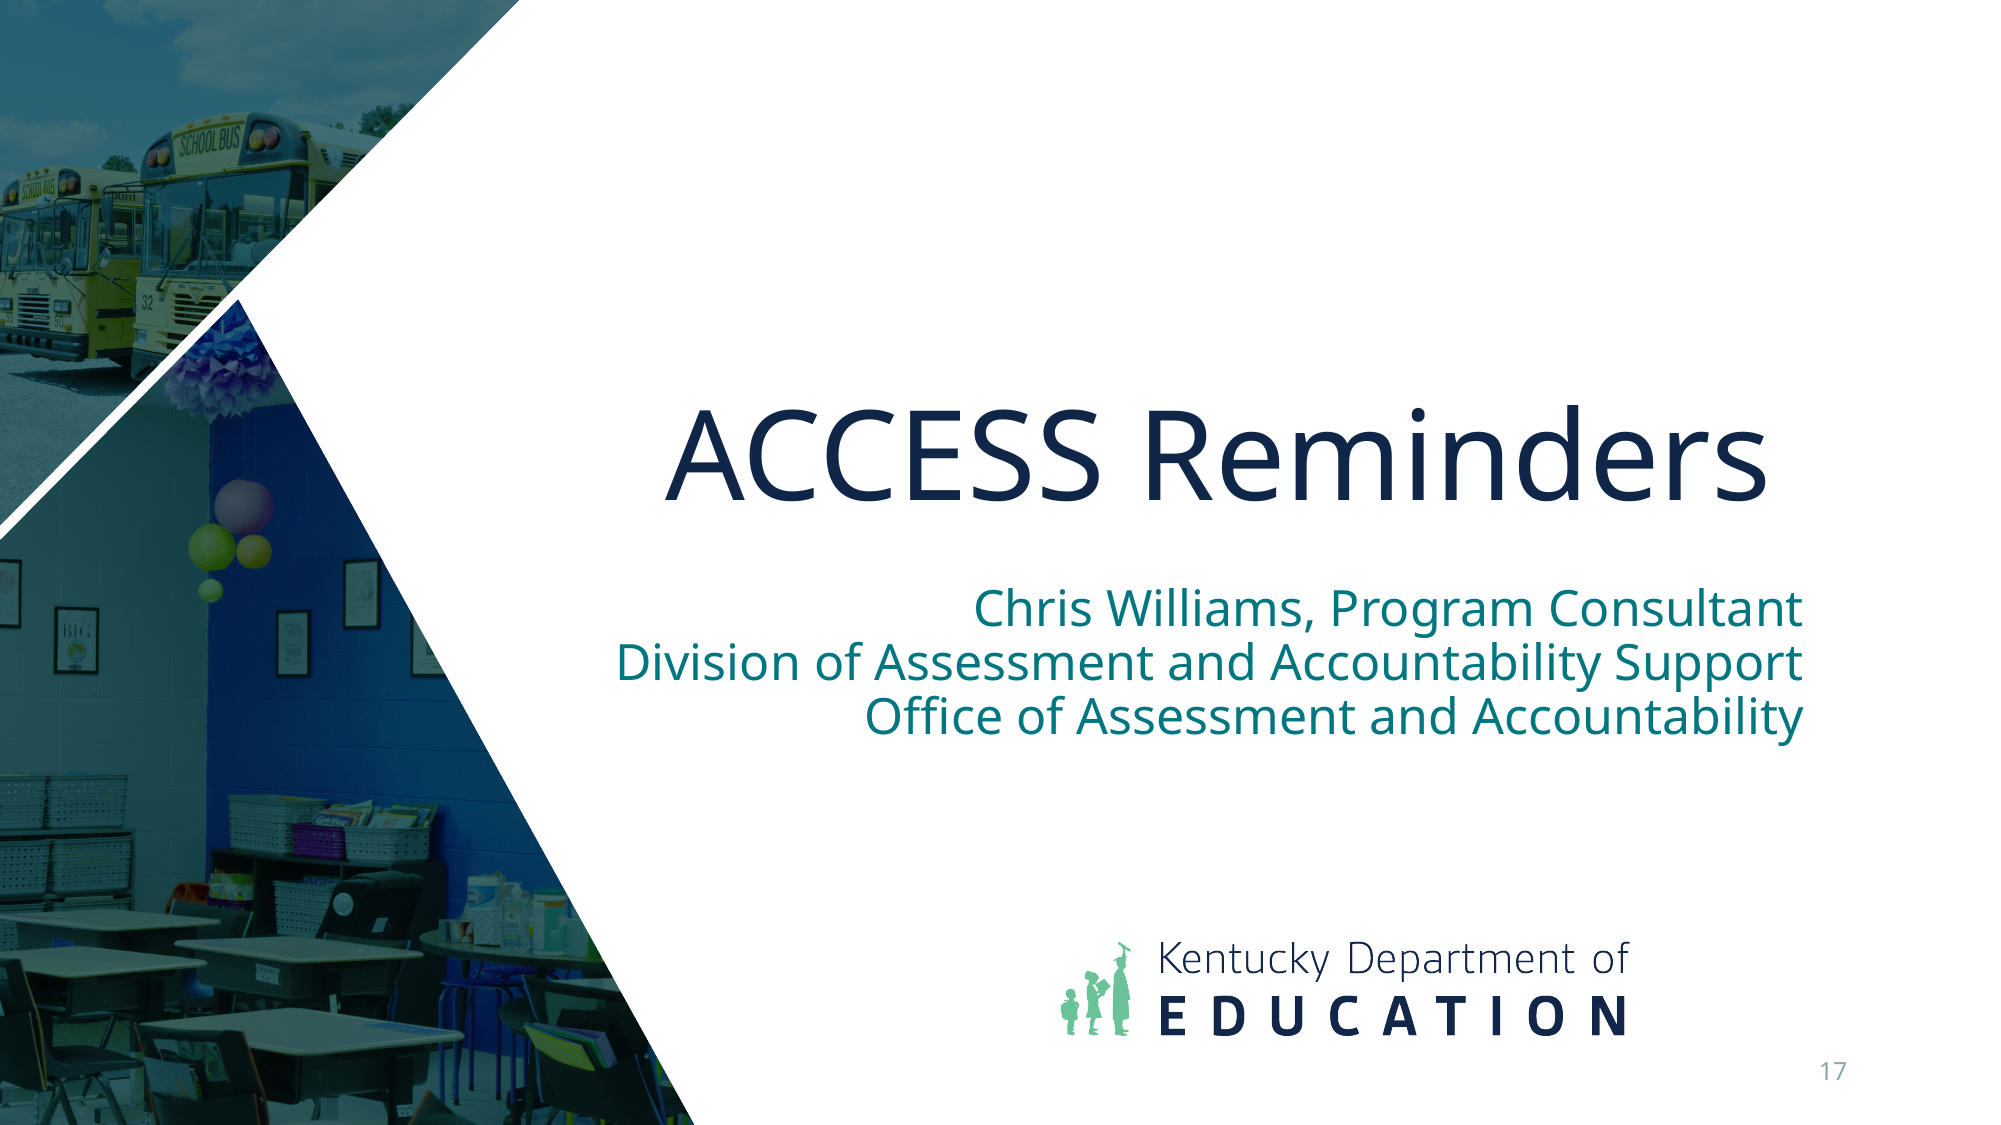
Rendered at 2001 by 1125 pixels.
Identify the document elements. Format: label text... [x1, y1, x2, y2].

picture [0, 0, 2001, 1125]
slide_number 17 [1412, 1042, 1863, 1103]
text_box Chris Williams, Program Consultant Division of Assessment and Accountability Support Office of Assessment and Accountability [319, 516, 1820, 788]
title ACCESS Reminders [307, 141, 1820, 533]
